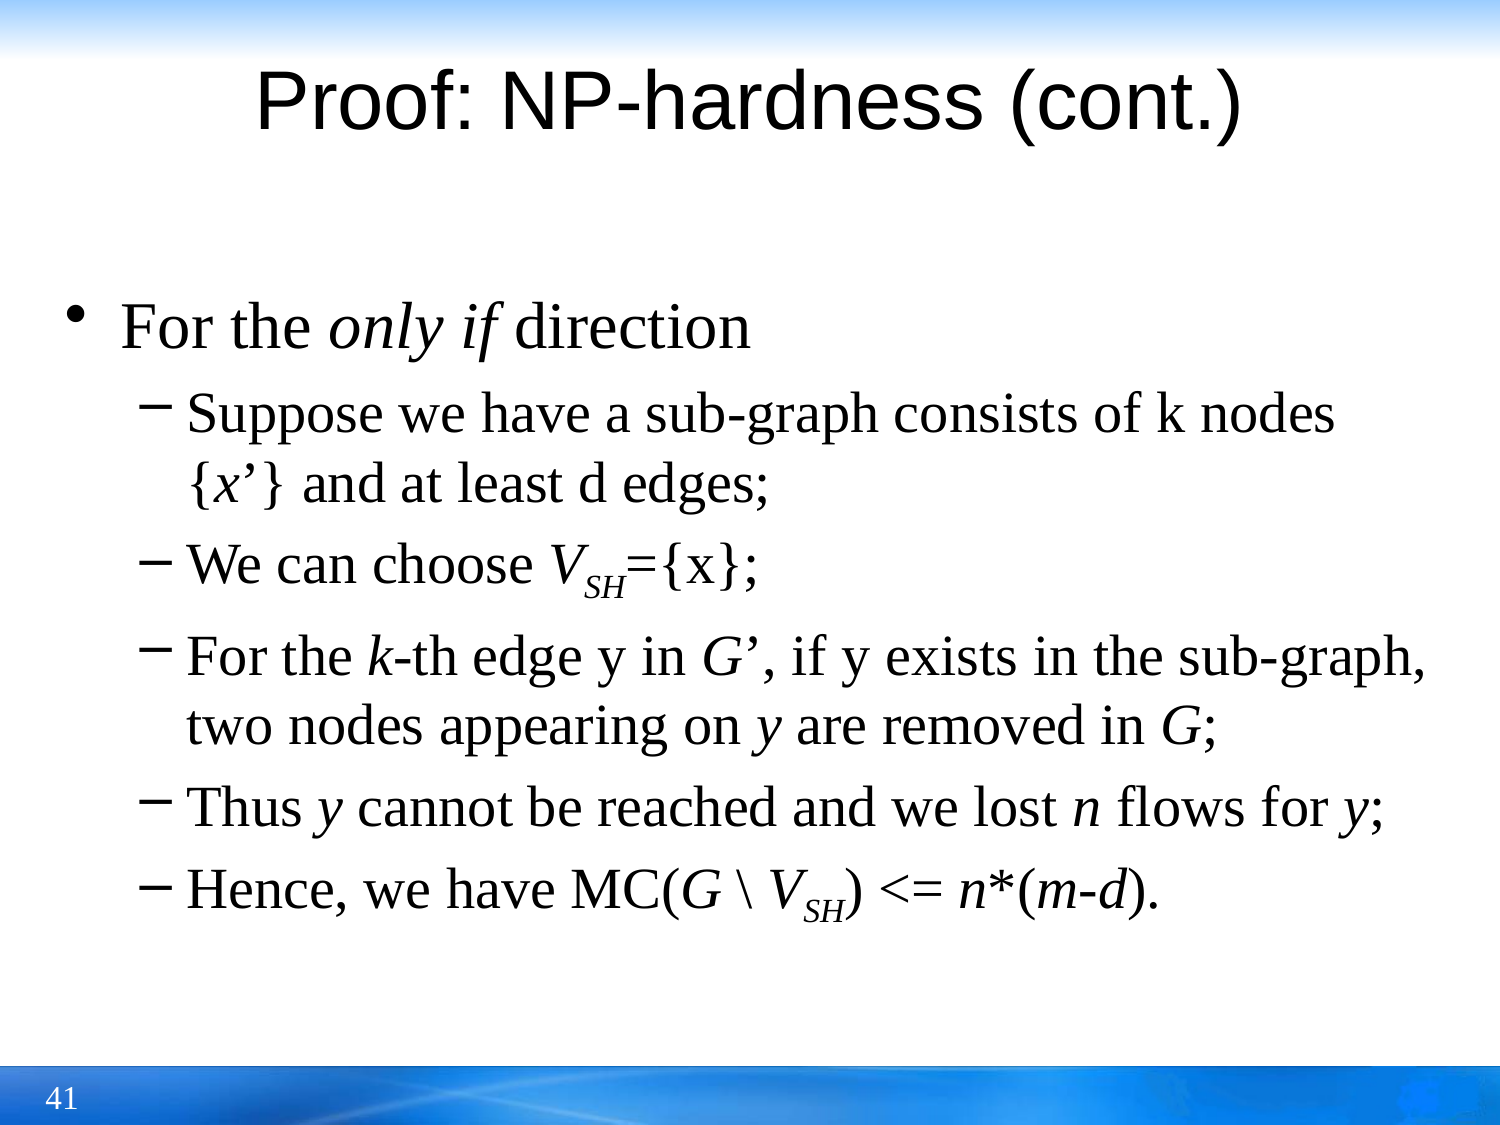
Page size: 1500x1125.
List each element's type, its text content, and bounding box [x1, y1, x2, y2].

list For the only if direction Suppose we have a sub-graph consists of k nodes {x’} and at least d edges; We can choose VSH={x}; For the k-th edge y in G’, if y exists in the sub-graph, two nodes appearing on y are removed in G; Thus y cannot be reached and we lost n flows for y; Hence, we have MC(G \ VSH) <= n*(m-d). [49, 274, 1445, 968]
picture [0, 1066, 1500, 1125]
title Proof: NP-hardness (cont.) [40, 30, 1460, 162]
